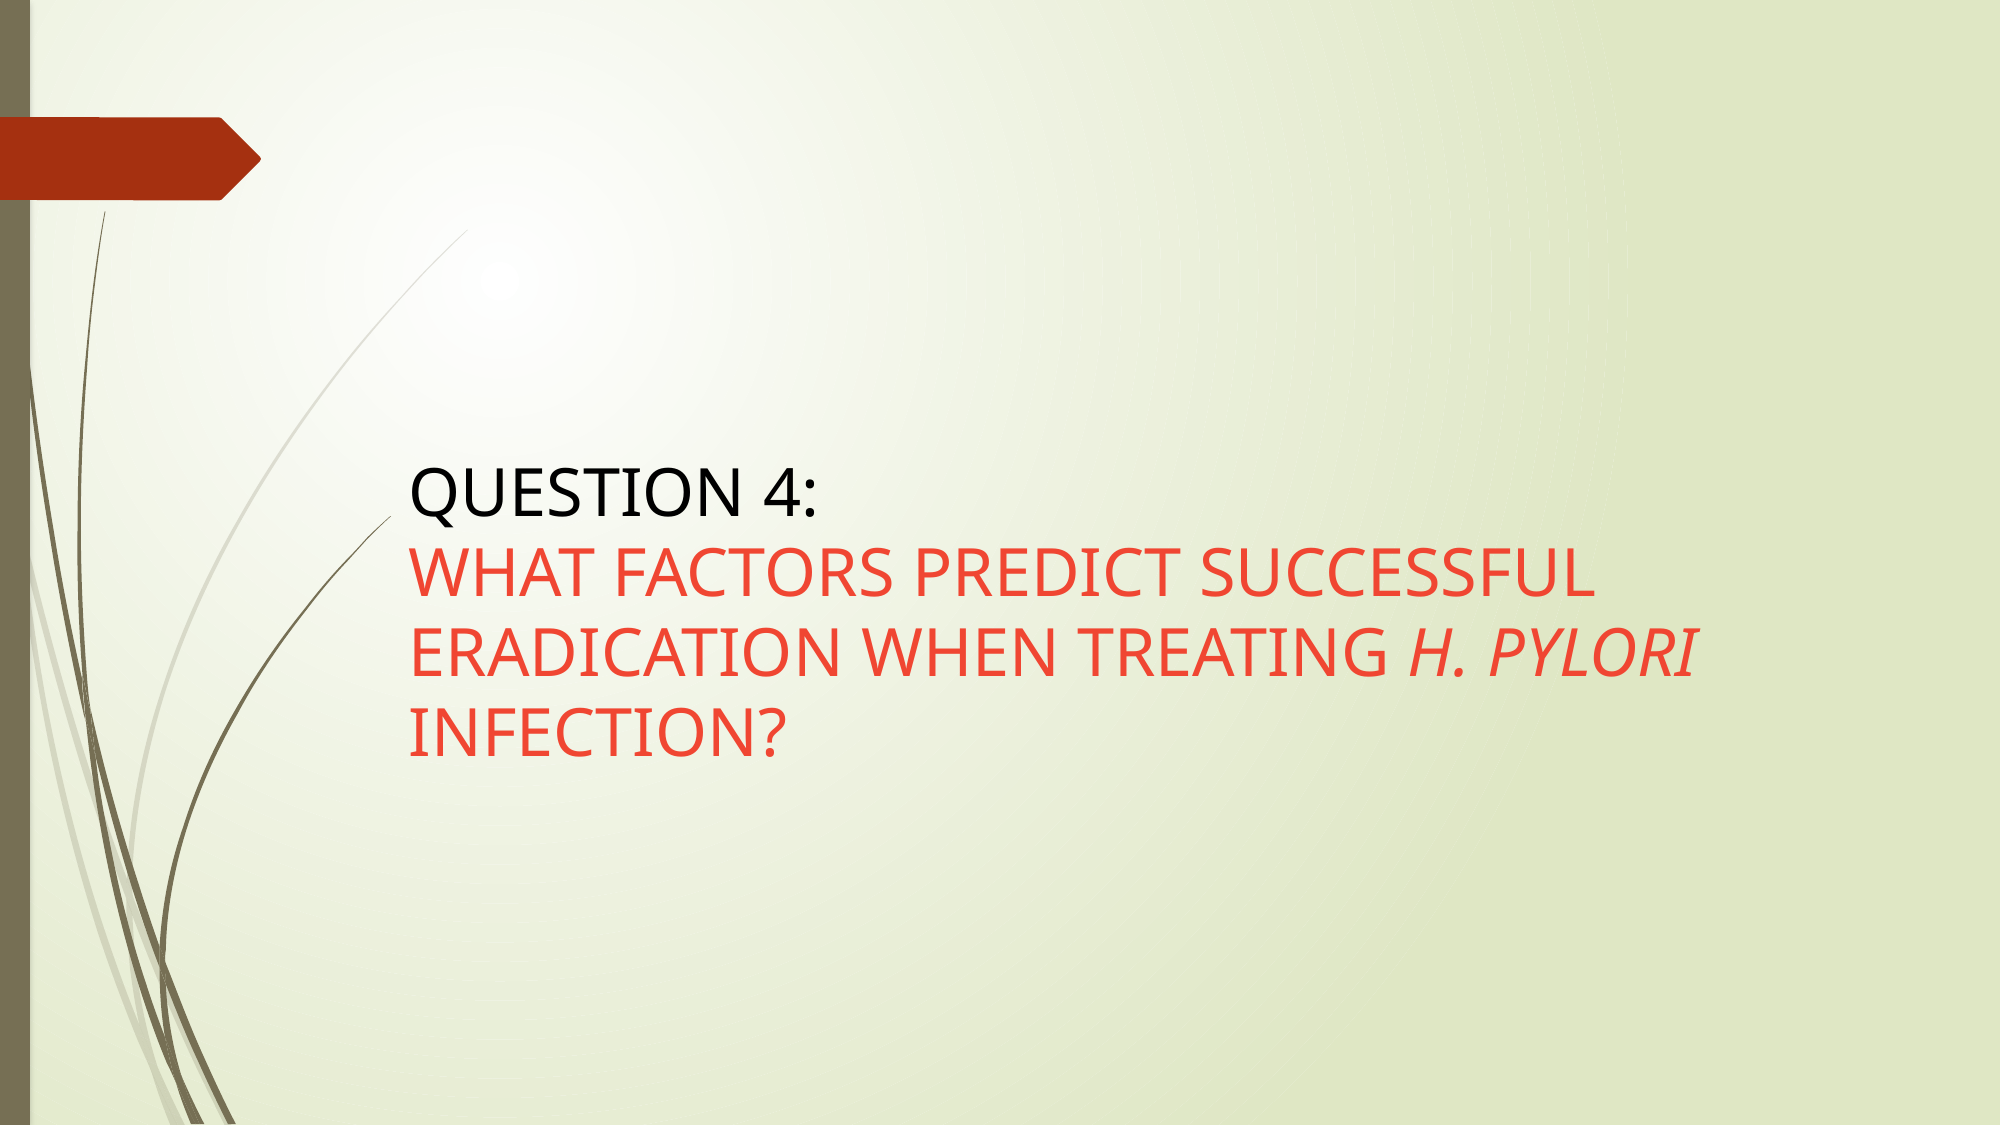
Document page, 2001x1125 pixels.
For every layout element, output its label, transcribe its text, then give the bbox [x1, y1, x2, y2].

text_box QUESTION 4: WHAT FACTORS PREDICT SUCCESSFUL ERADICATION WHEN TREATING H. PYLORI INFECTION? [393, 442, 1796, 777]
